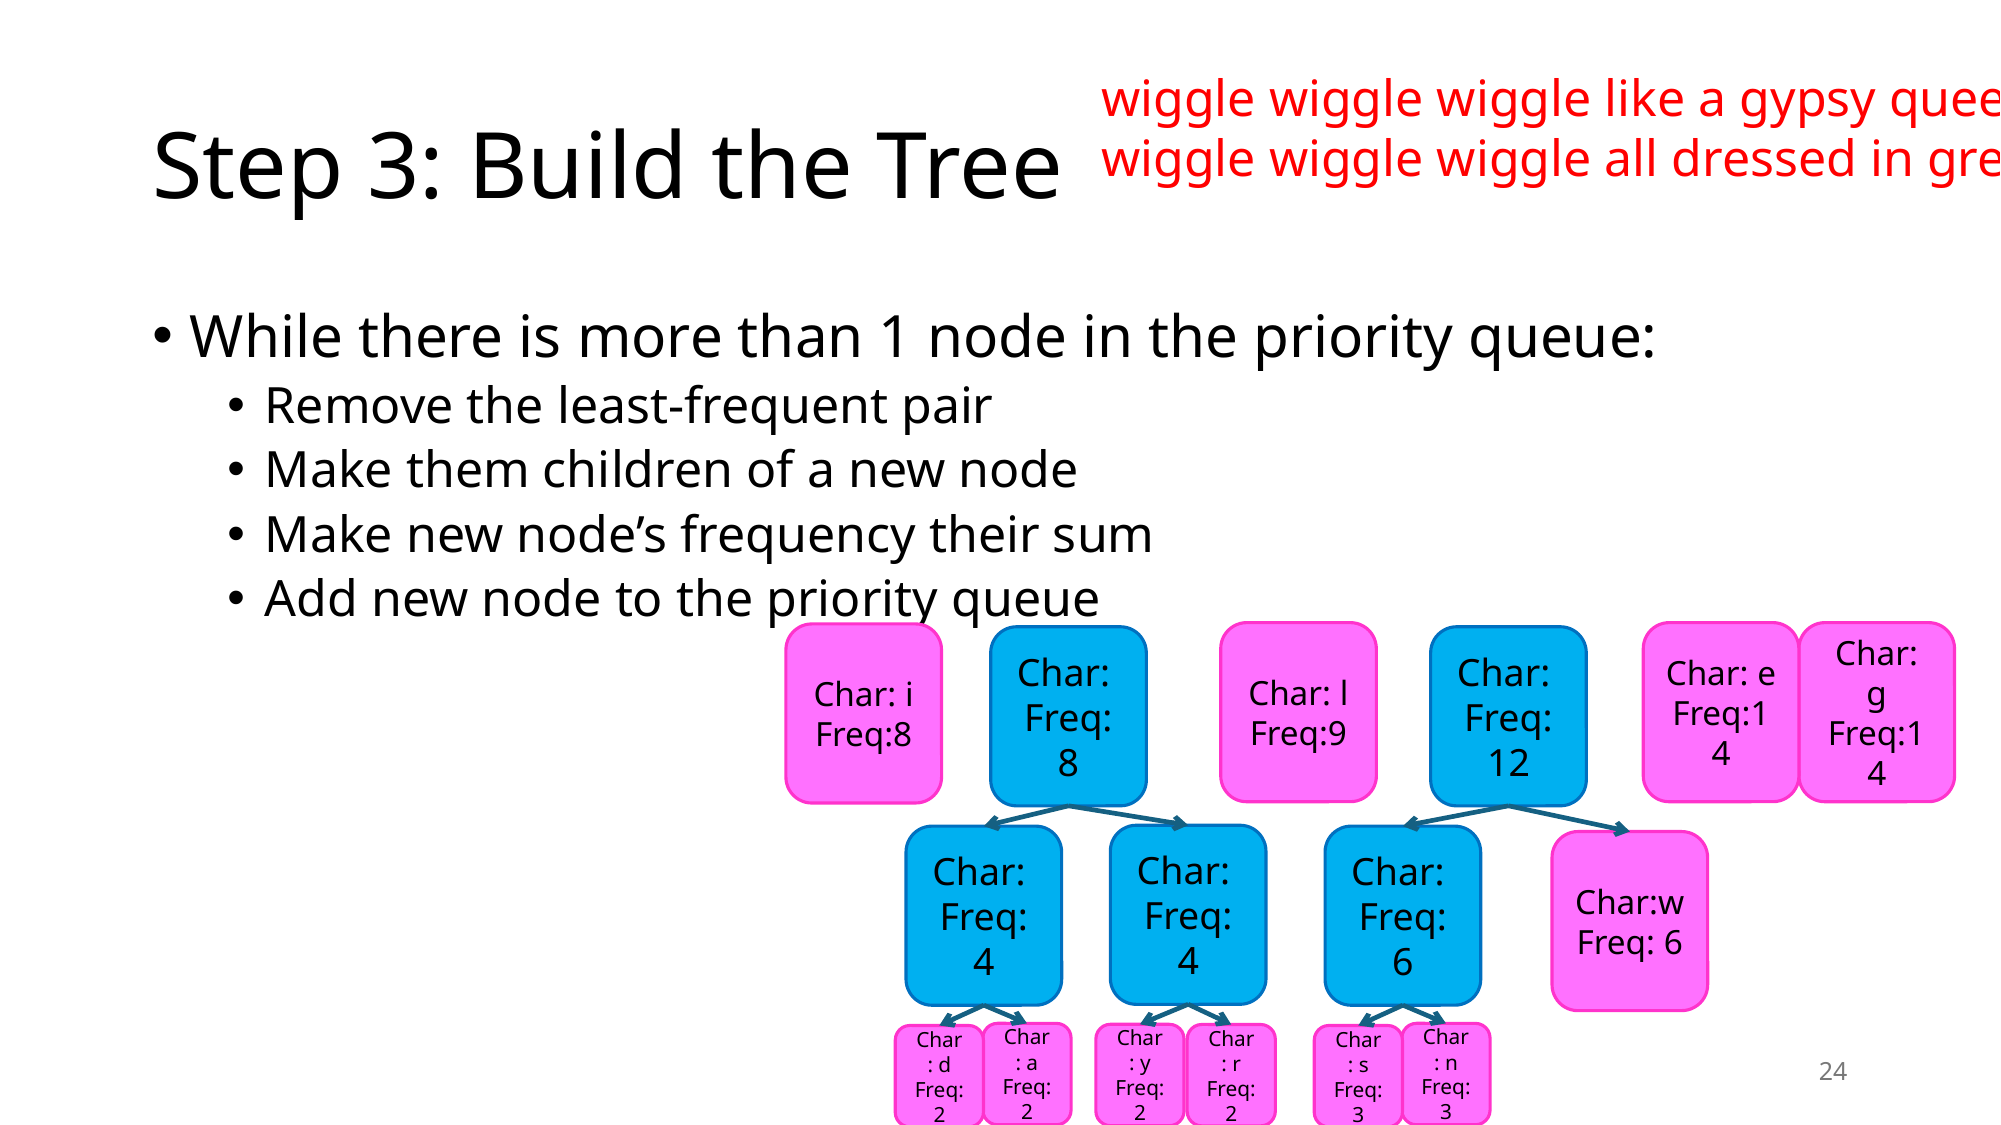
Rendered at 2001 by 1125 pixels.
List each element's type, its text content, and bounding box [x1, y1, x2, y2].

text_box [894, 626, 1276, 1125]
slide_number 24 [1709, 1042, 1863, 1103]
text_box Char: e Freq:14 [1656, 621, 1801, 804]
text_box Char: l Freq:9 [1231, 621, 1367, 804]
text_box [1313, 626, 1709, 1125]
text_box Char: i Freq:8 [784, 622, 930, 805]
text_box wiggle wiggle wiggle like a gypsy queen wiggle wiggle wiggle all dressed in green [1086, 59, 2000, 195]
text_box Char: g Freq:14 [1799, 621, 1957, 804]
list While there is more than 1 node in the priority queue: Remove the least-frequent pair Make them children of a new node Make new node’s frequency their sum Add new node to the priority queue [137, 299, 1863, 1014]
title Step 3: Build the Tree [137, 59, 1863, 278]
